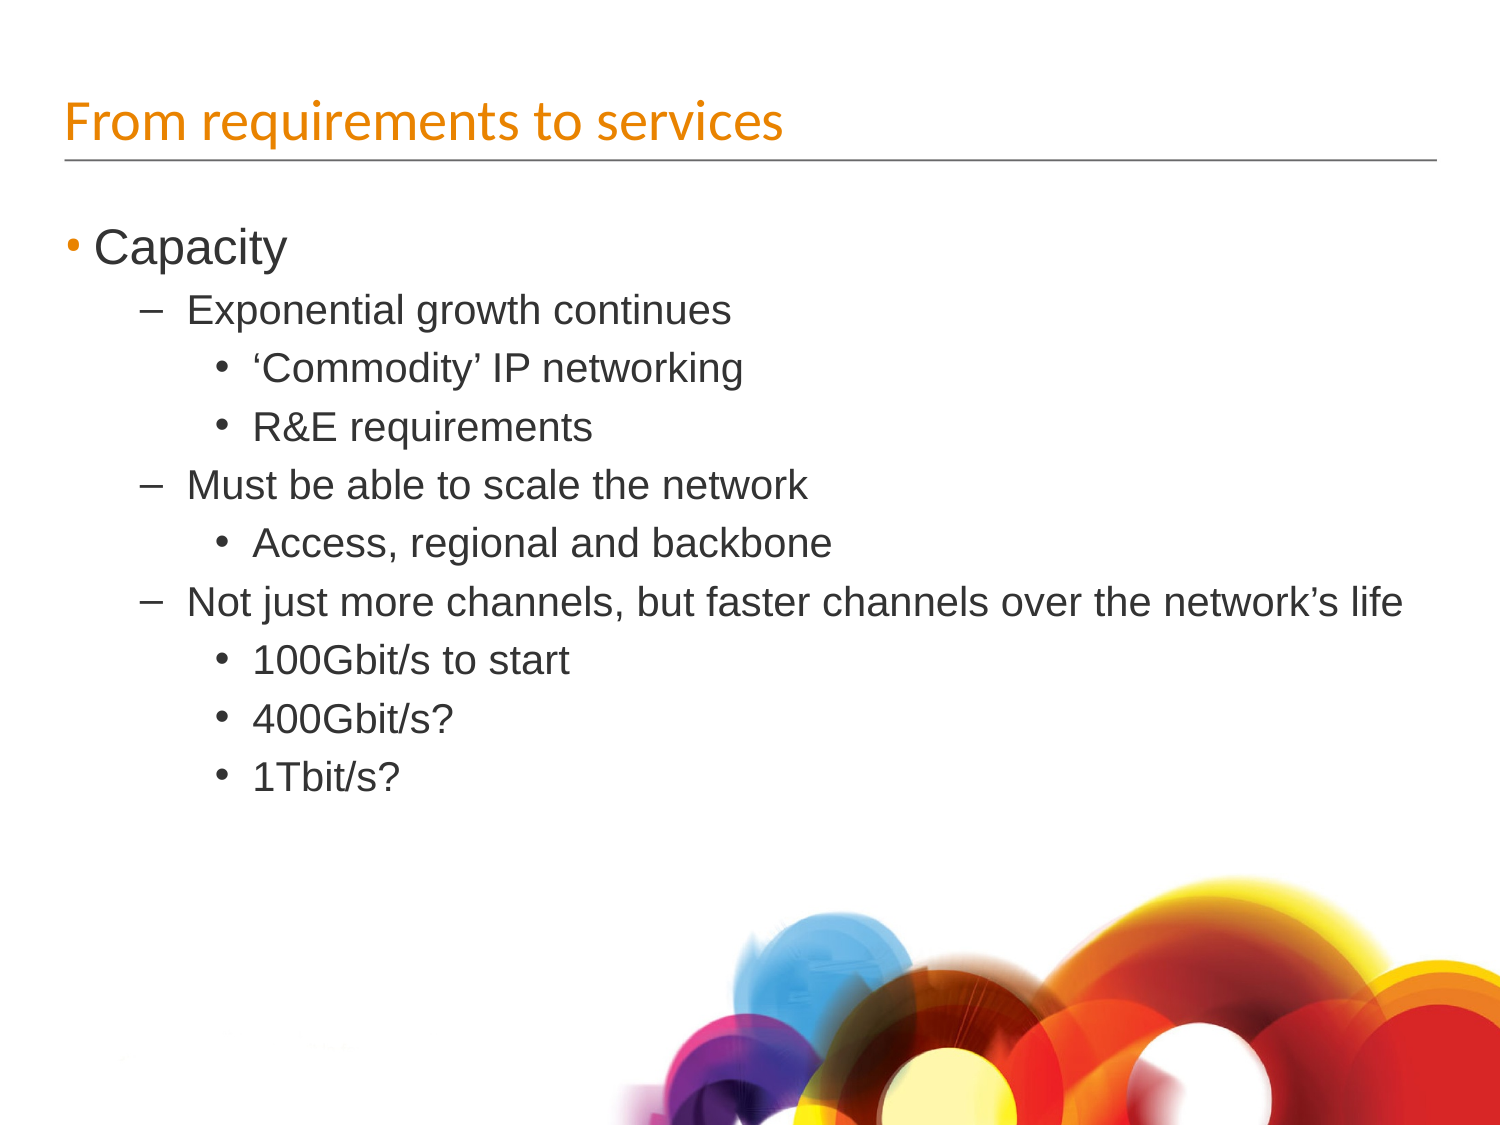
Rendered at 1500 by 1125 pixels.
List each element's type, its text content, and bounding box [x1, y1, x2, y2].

list Capacity Exponential growth continues ‘Commodity’ IP networking R&E requirements Must be able to scale the network Access, regional and backbone Not just more channels, but faster channels over the network’s life 100Gbit/s to start 400Gbit/s? 1Tbit/s? [64, 214, 1436, 879]
picture [0, 0, 1500, 1125]
title From requirements to services [64, 45, 1055, 153]
